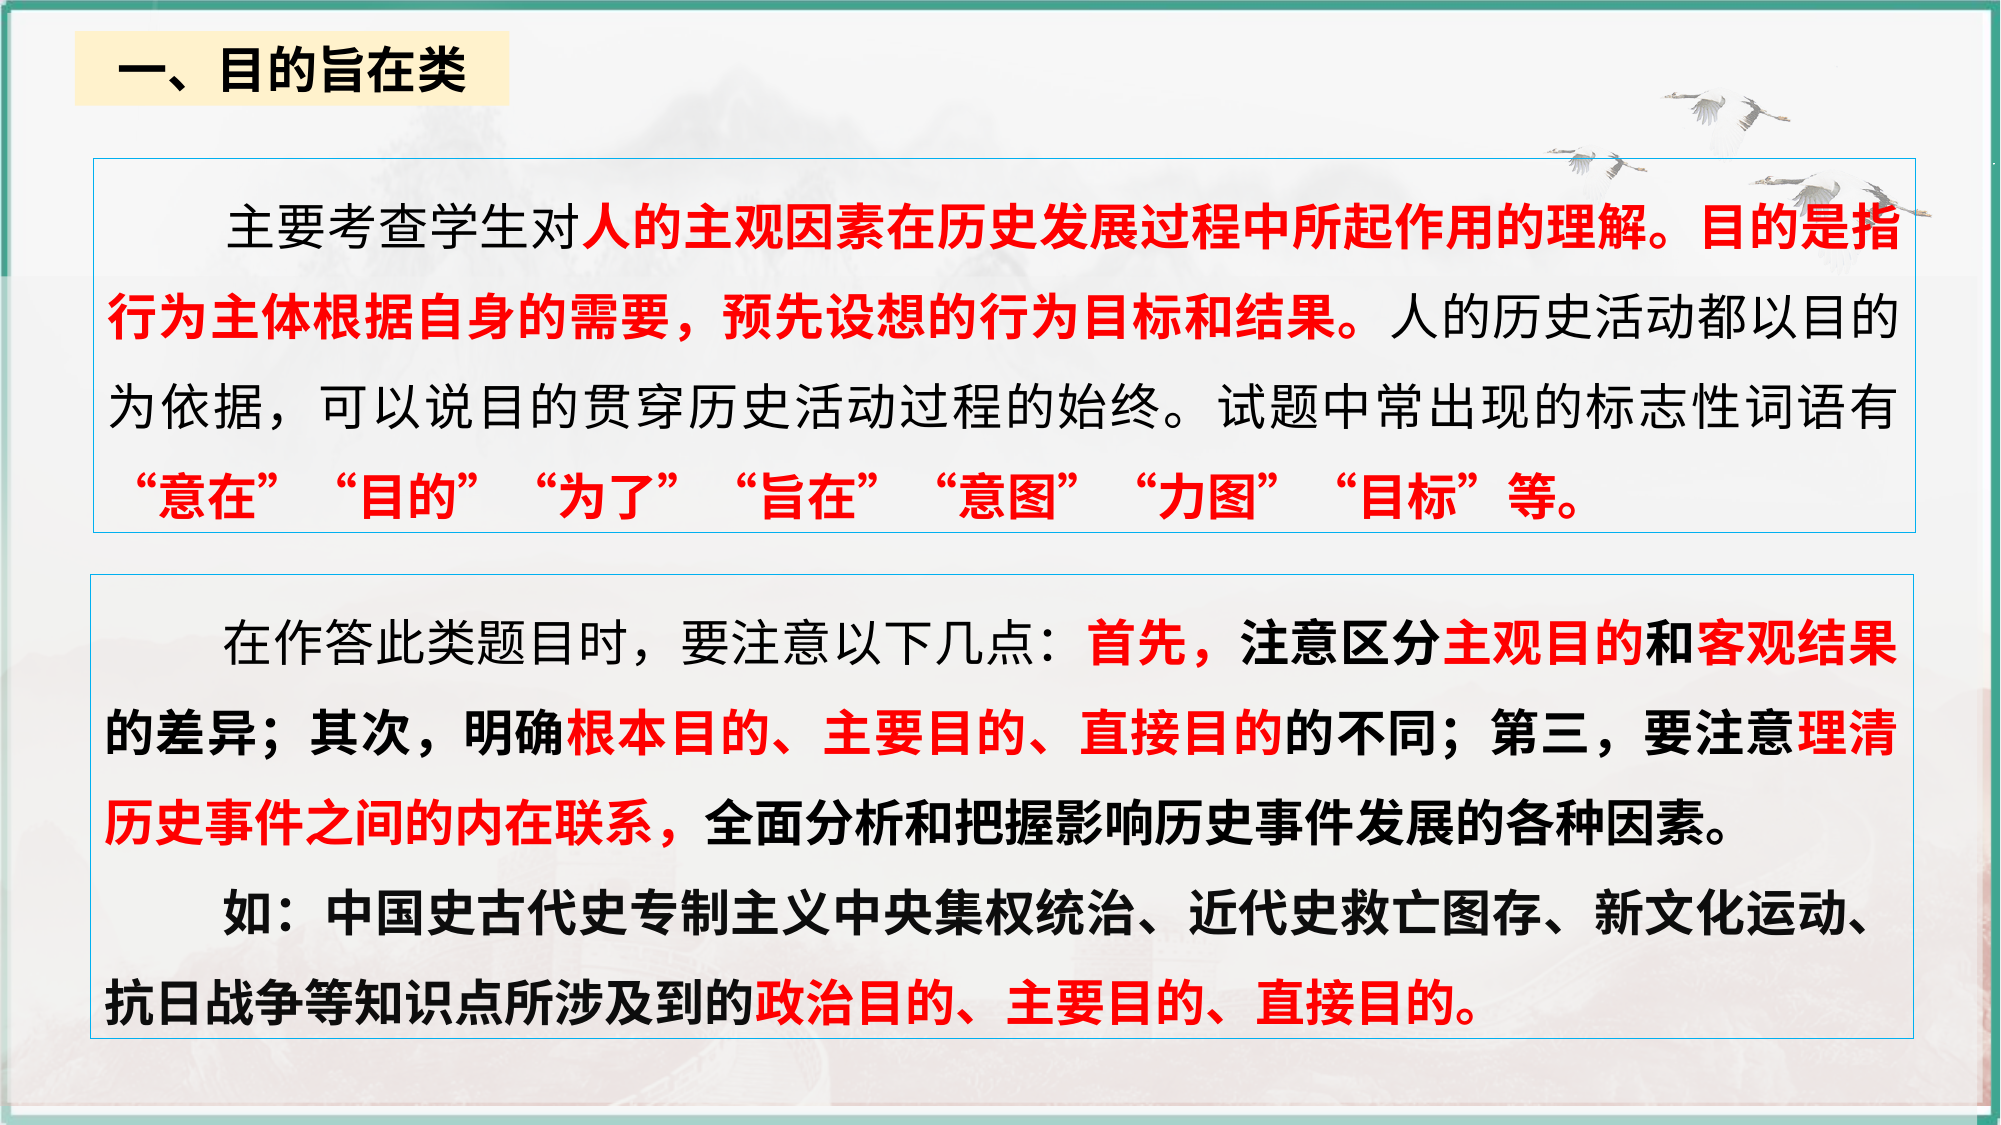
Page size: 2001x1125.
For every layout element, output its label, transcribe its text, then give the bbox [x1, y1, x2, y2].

text_box 一、目的旨在类 [74, 31, 510, 106]
picture [0, 0, 2001, 1125]
text_box 主要考查学生对人的主观因素在历史发展过程中所起作用的理解。目的是指行为主体根据自身的需要，预先设想的行为目标和结果。人的历史活动都以目的为依据，可以说目的贯穿历史活动过程的始终。试题中常出现的标志性词语有“意在”“目的”“为了”“旨在”“意图”“力图”“目标”等。 [93, 158, 1916, 533]
text_box 在作答此类题目时，要注意以下几点：首先，注意区分主观目的和客观结果的差异；其次，明确根本目的、主要目的、直接目的的不同；第三，要注意理清历史事件之间的内在联系，全面分析和把握影响历史事件发展的各种因素。 如：中国史古代史专制主义中央集权统治、近代史救亡图存、新文化运动、抗日战争等知识点所涉及到的政治目的、主要目的、直接目的。 [90, 574, 1914, 1039]
